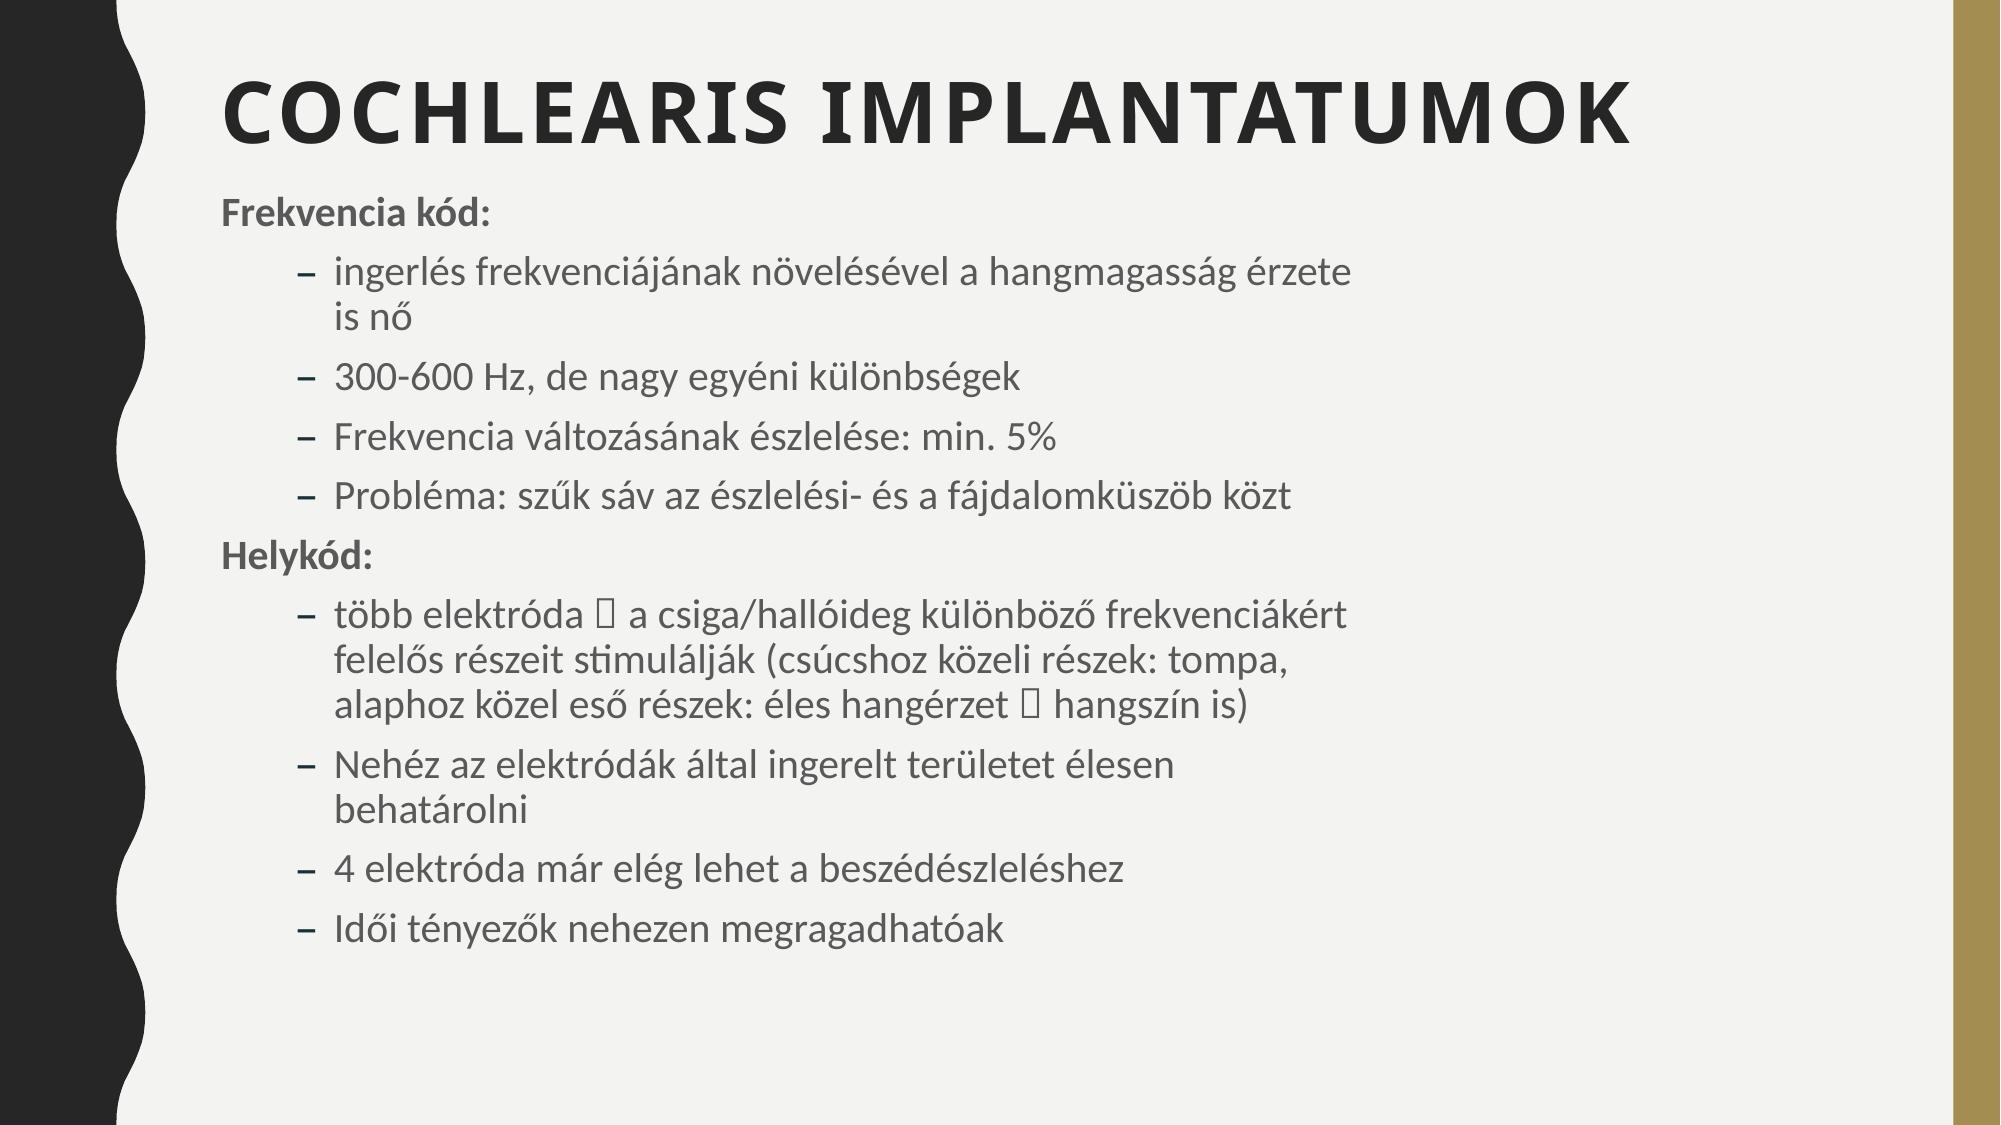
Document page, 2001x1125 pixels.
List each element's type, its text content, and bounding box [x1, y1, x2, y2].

title Cochlearis implantatumok [205, 62, 1875, 308]
list Frekvencia kód: ingerlés frekvenciájának növelésével a hangmagasság érzete is nő 300-600 Hz, de nagy egyéni különbségek Frekvencia változásának észlelése: min. 5% Probléma: szűk sáv az észlelési- és a fájdalomküszöb közt Helykód: több elektróda  a csiga/hallóideg különböző frekvenciákért felelős részeit stimulálják (csúcshoz közeli részek: tompa, alaphoz közel eső részek: éles hangérzet  hangszín is) Nehéz az elektródák által ingerelt területet élesen behatárolni 4 elektróda már elég lehet a beszédészleléshez Idői tényezők nehezen megragadhatóak [206, 182, 1387, 1111]
